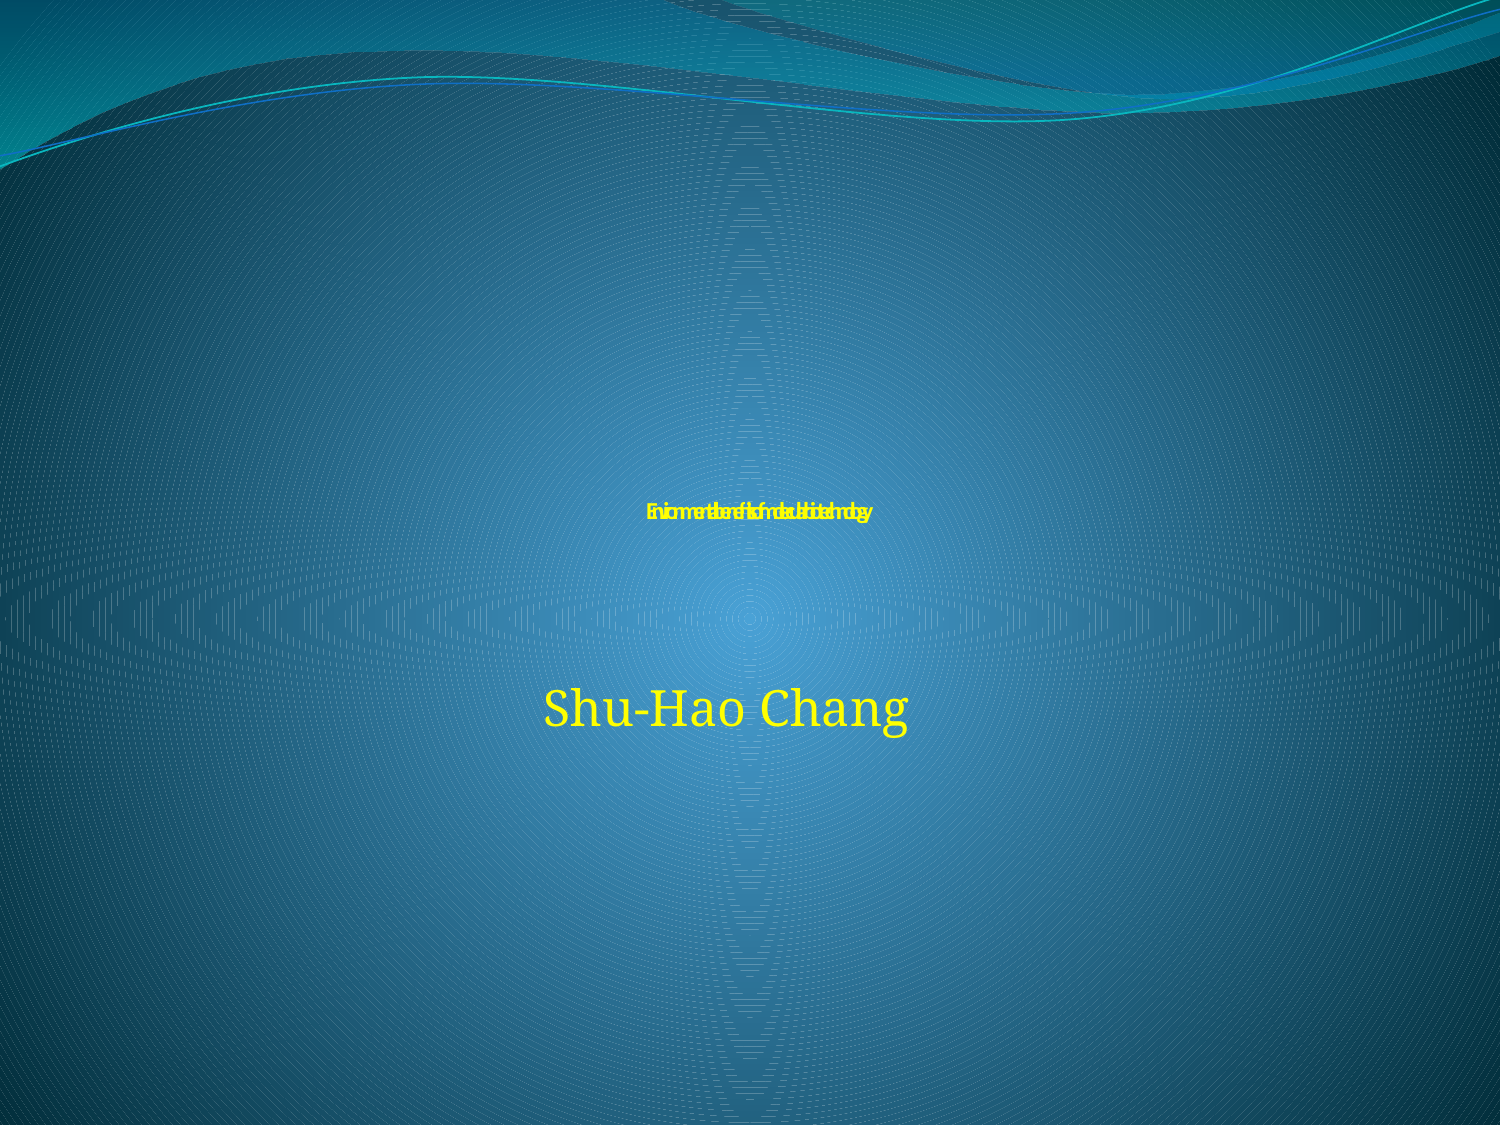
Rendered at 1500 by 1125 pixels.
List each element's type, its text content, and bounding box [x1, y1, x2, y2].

title Environmental benefits of molecular biotechnology [117, 351, 1406, 537]
subtitle Shu-Hao Chang [87, 529, 1376, 818]
